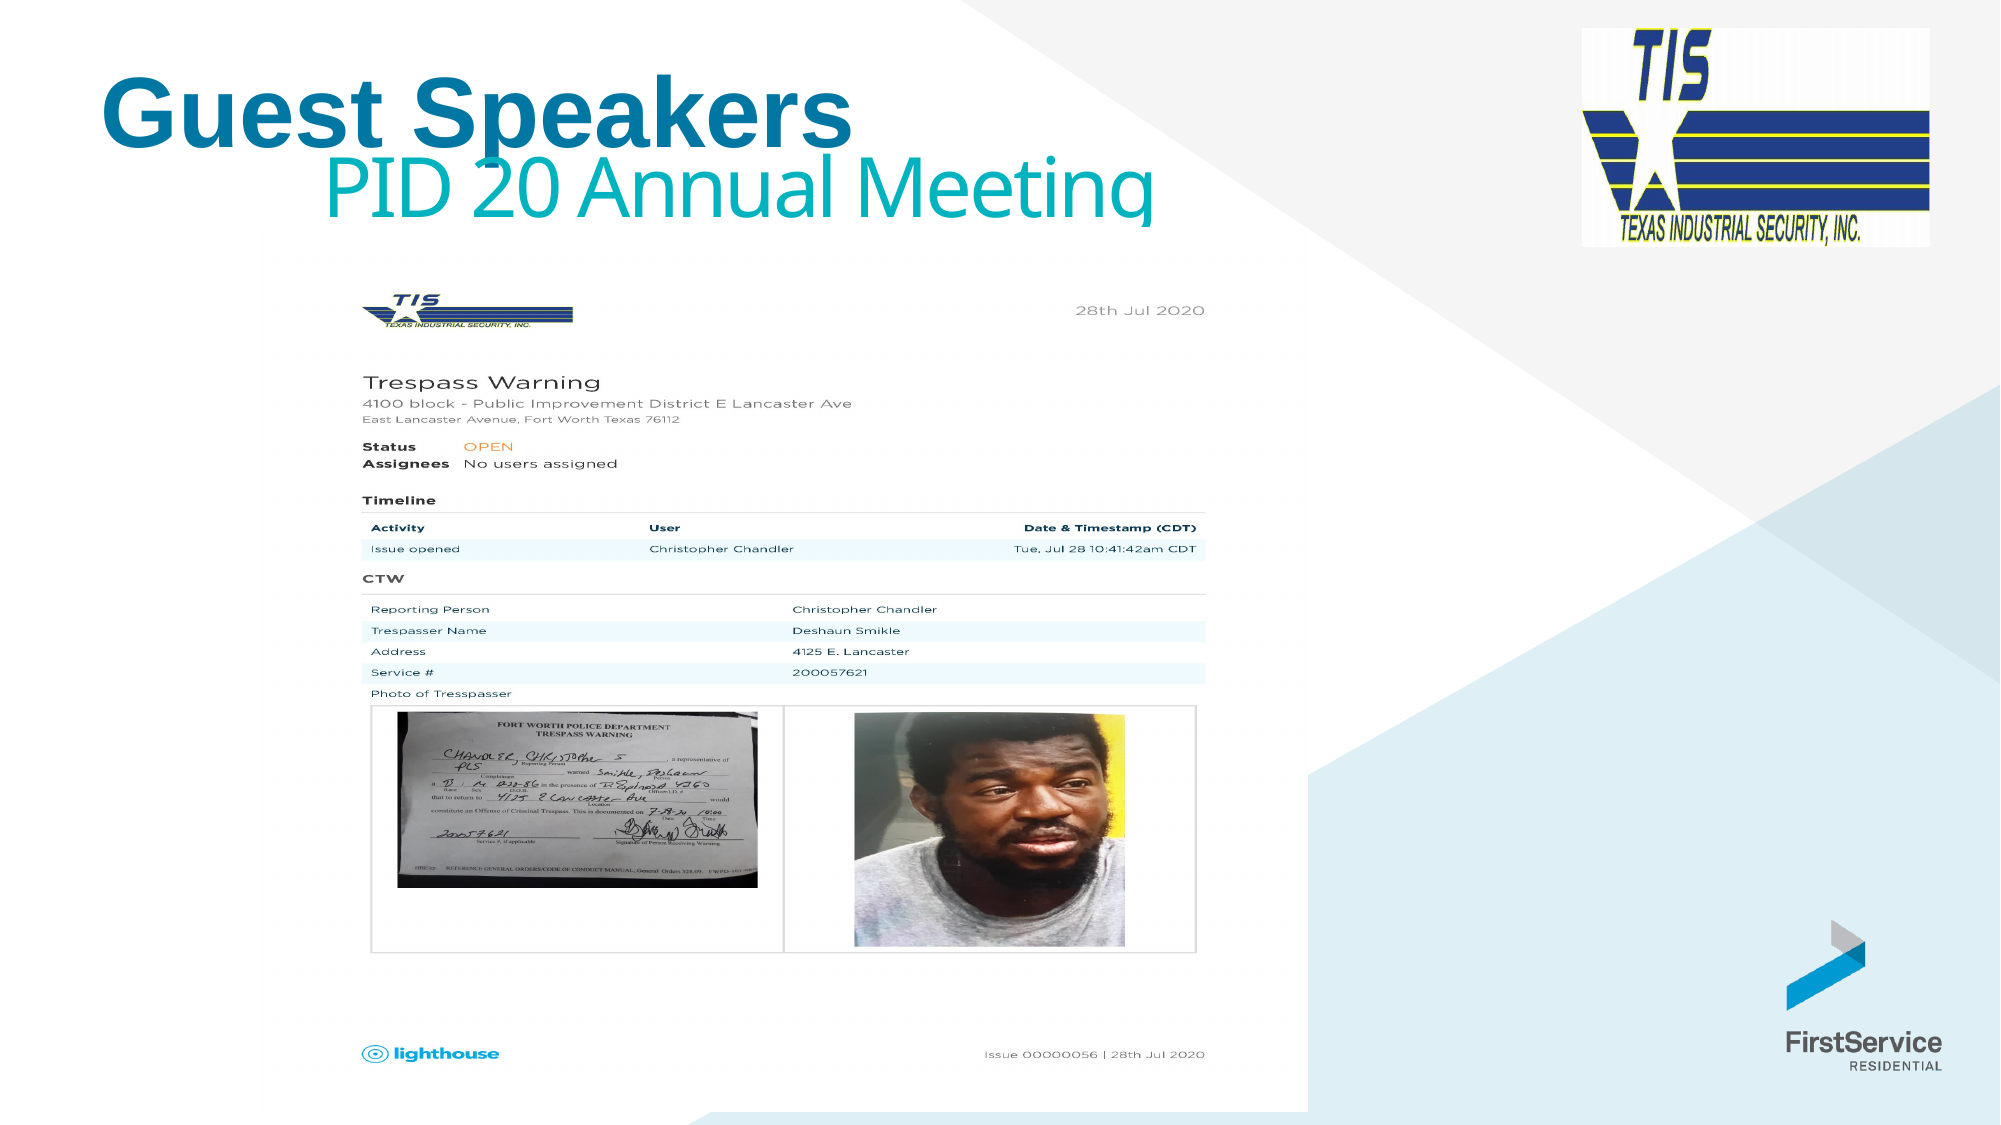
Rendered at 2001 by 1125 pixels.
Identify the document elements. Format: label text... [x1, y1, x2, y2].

list PID 20 Annual Meeting [307, 138, 1392, 247]
picture [1582, 28, 1930, 247]
picture [259, 227, 1308, 1112]
list Guest Speakers [85, 53, 1582, 178]
picture [1786, 919, 1942, 1071]
